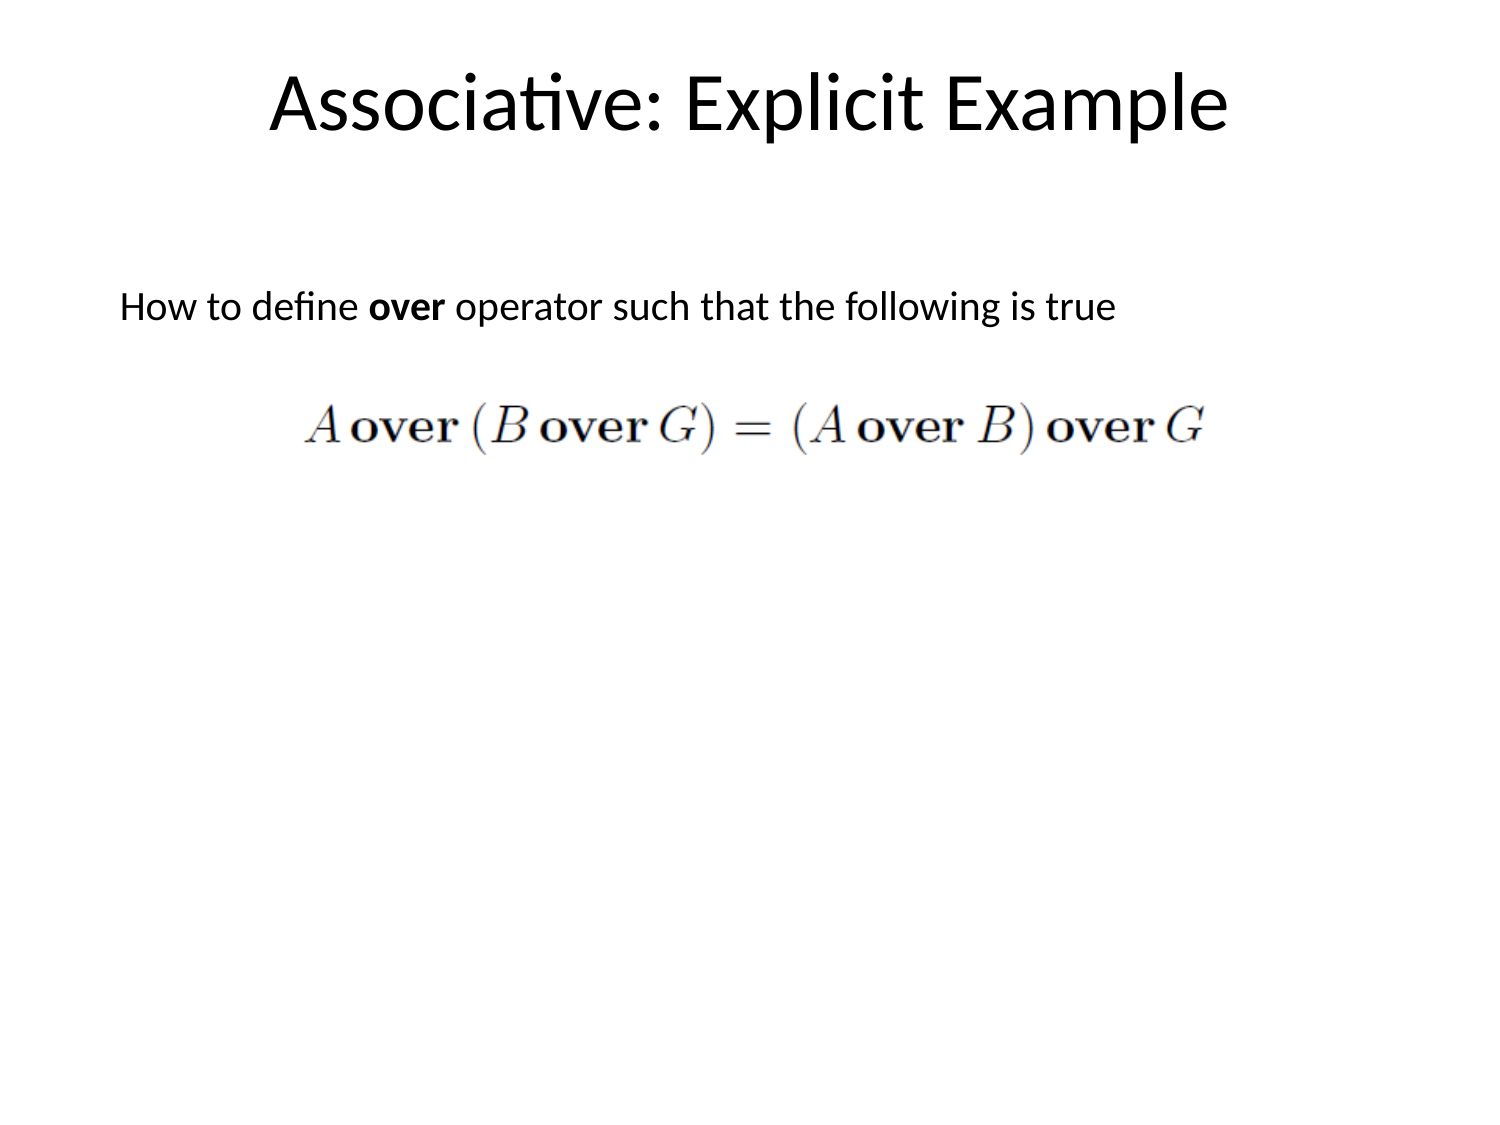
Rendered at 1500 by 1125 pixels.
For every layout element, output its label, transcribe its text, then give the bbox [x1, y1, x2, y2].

text_box How to define over operator such that the following is true [105, 271, 1132, 337]
title Associative: Explicit Example [75, 45, 1425, 150]
picture [292, 387, 1208, 463]
